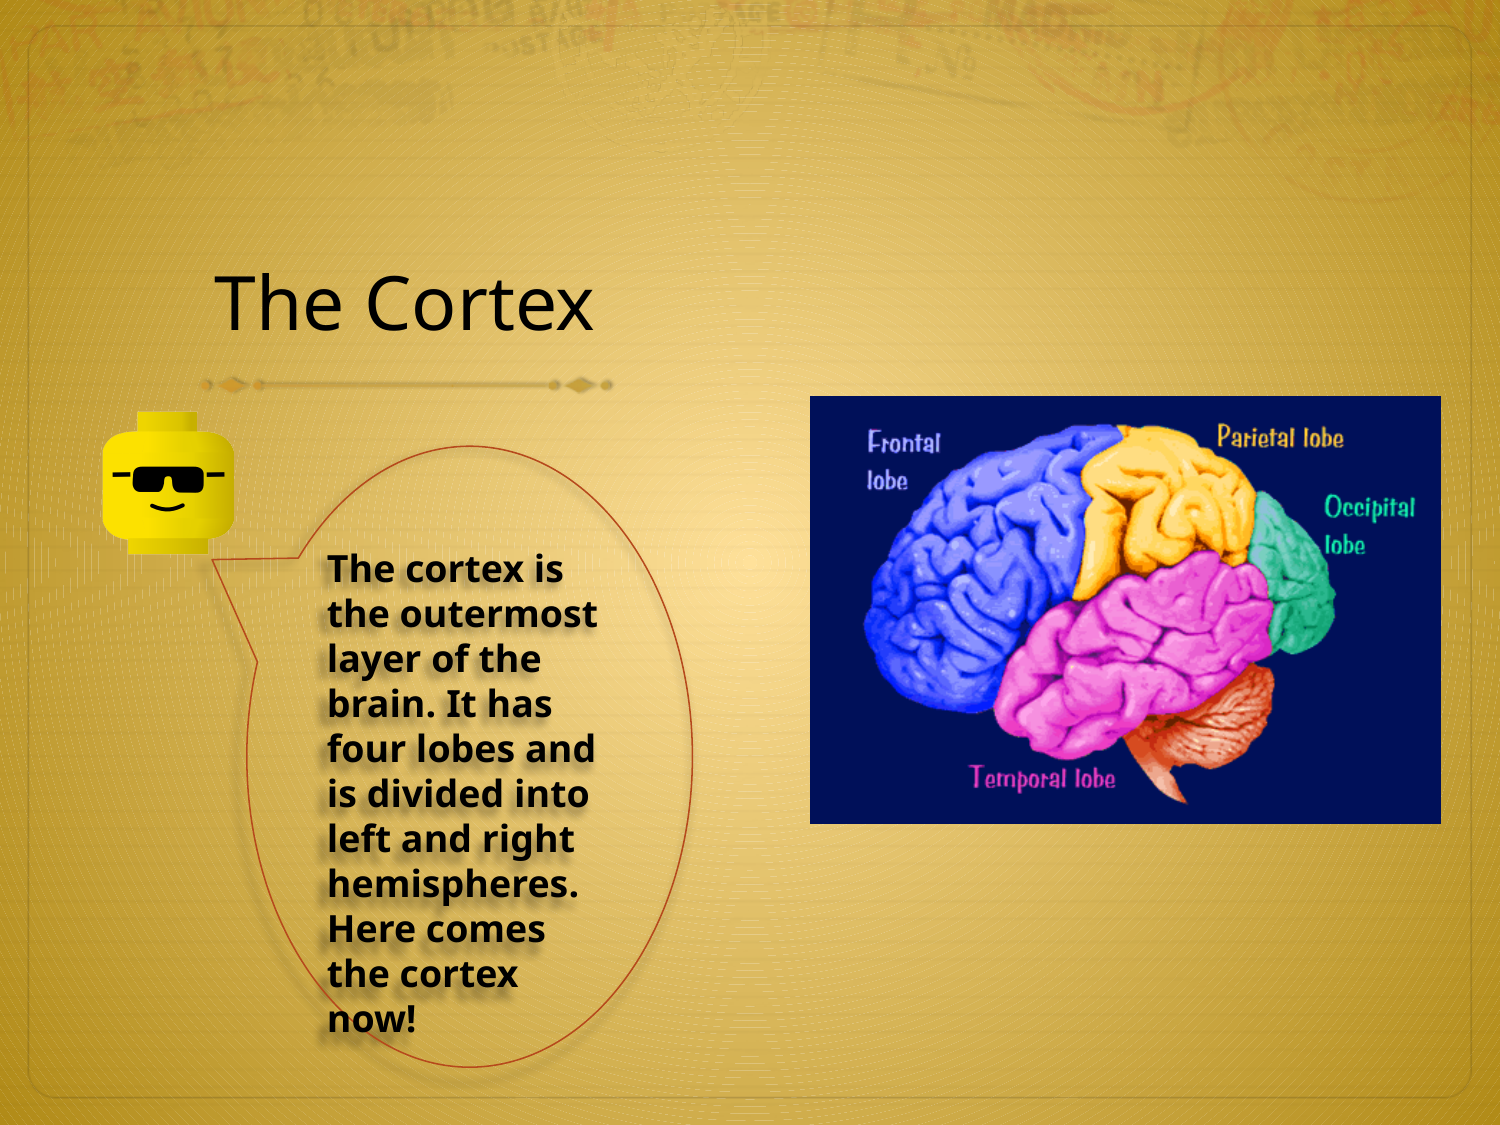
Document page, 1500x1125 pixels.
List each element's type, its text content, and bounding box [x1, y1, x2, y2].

title The Cortex [97, 72, 713, 353]
text_box The cortex is the outermost layer of the brain. It has four lobes and is divided into left and right hemispheres. Here comes the cortex now! [215, 445, 694, 1068]
picture [0, 0, 1500, 1125]
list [810, 152, 1441, 1068]
